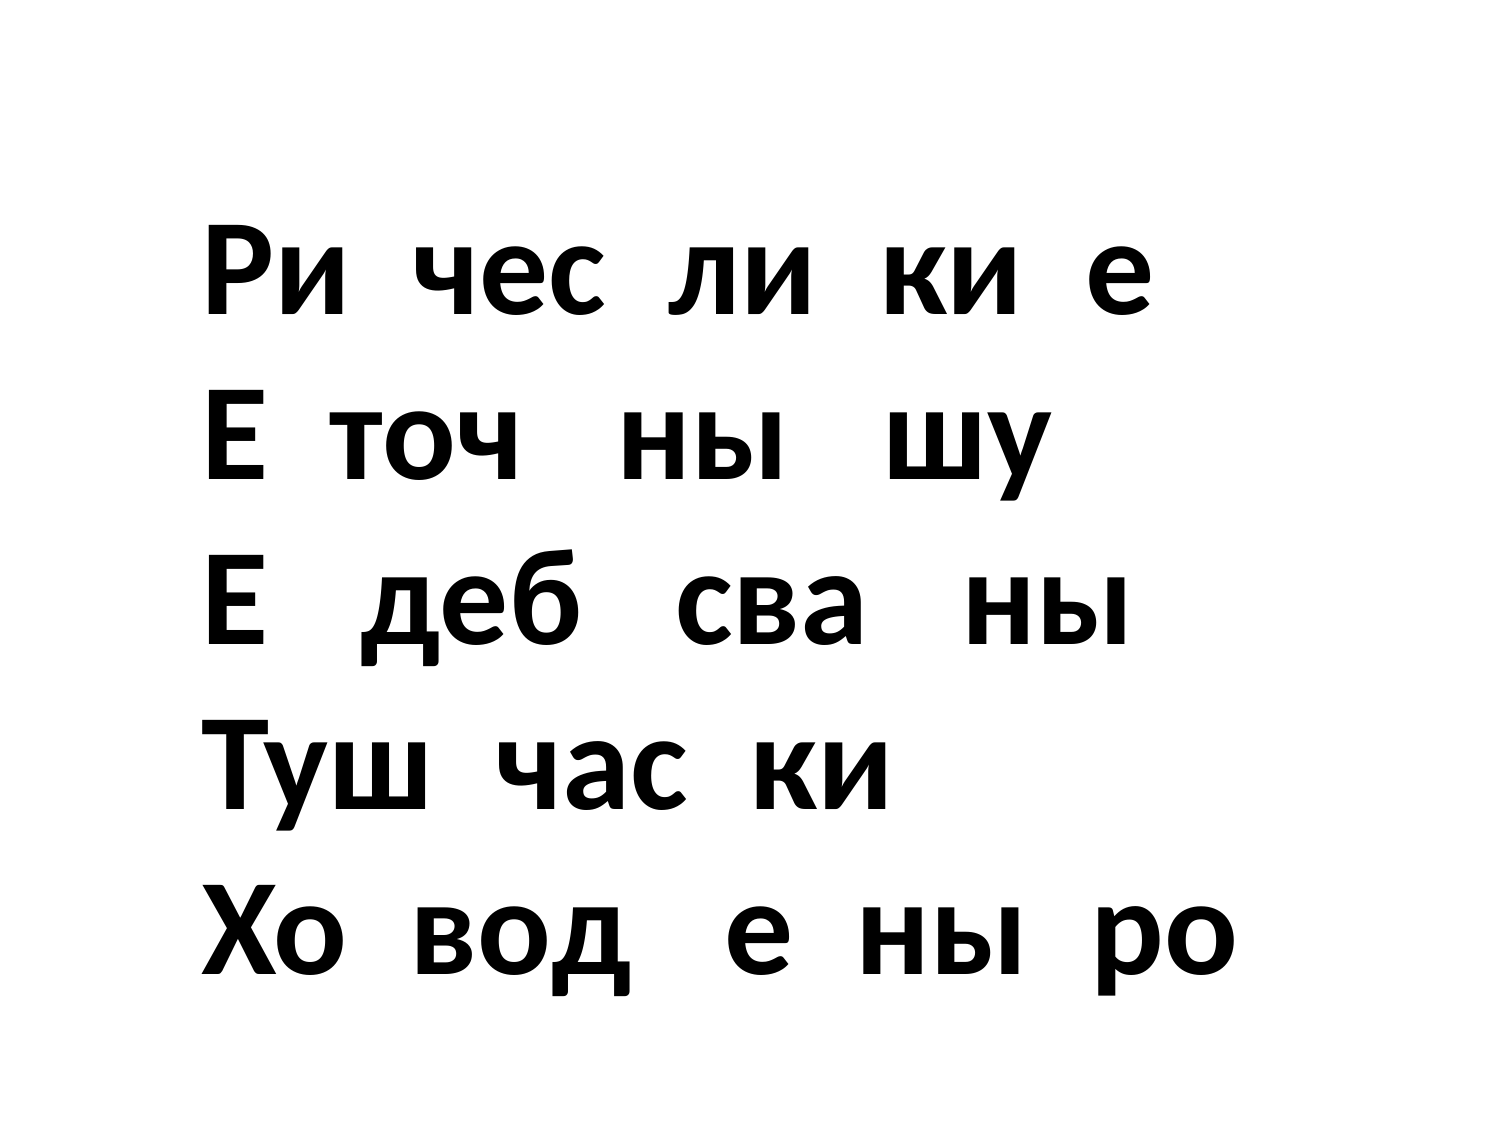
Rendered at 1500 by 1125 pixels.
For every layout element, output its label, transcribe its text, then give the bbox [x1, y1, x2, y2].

text_box Ри чес ли ки е Е точ ны шу Е деб сва ны Туш час ки Хо вод е ны ро [0, 5, 1500, 1010]
